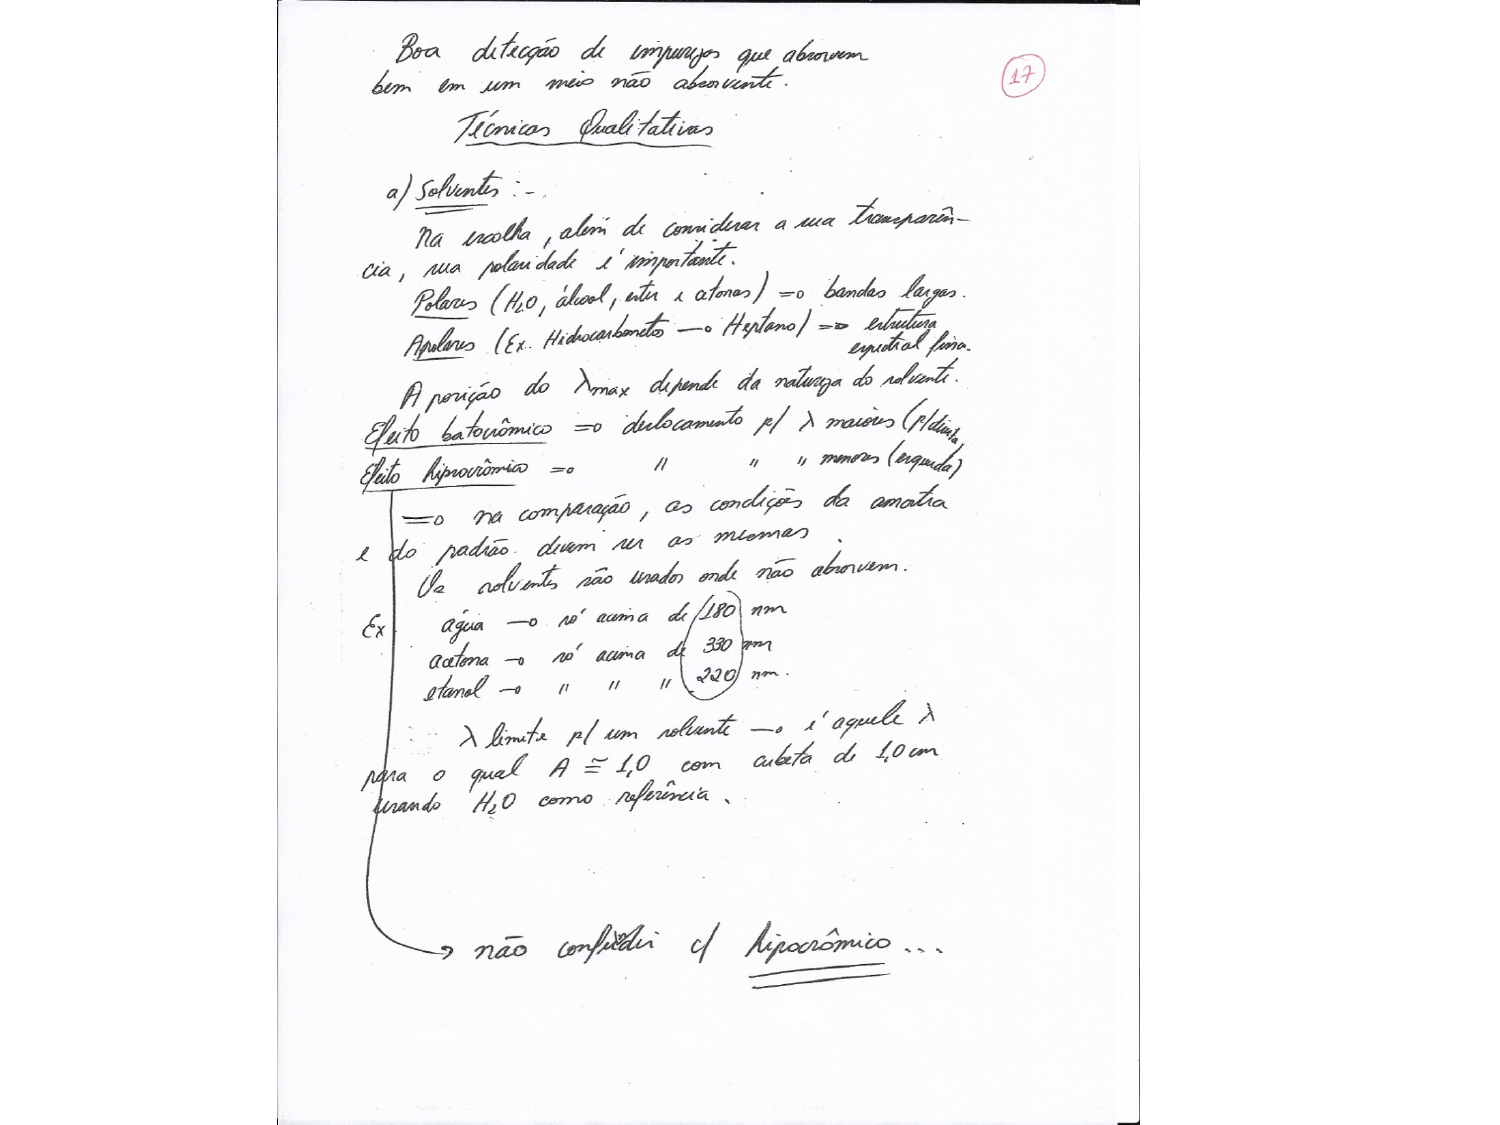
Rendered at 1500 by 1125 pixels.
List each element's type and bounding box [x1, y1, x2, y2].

picture [277, 0, 1140, 1125]
